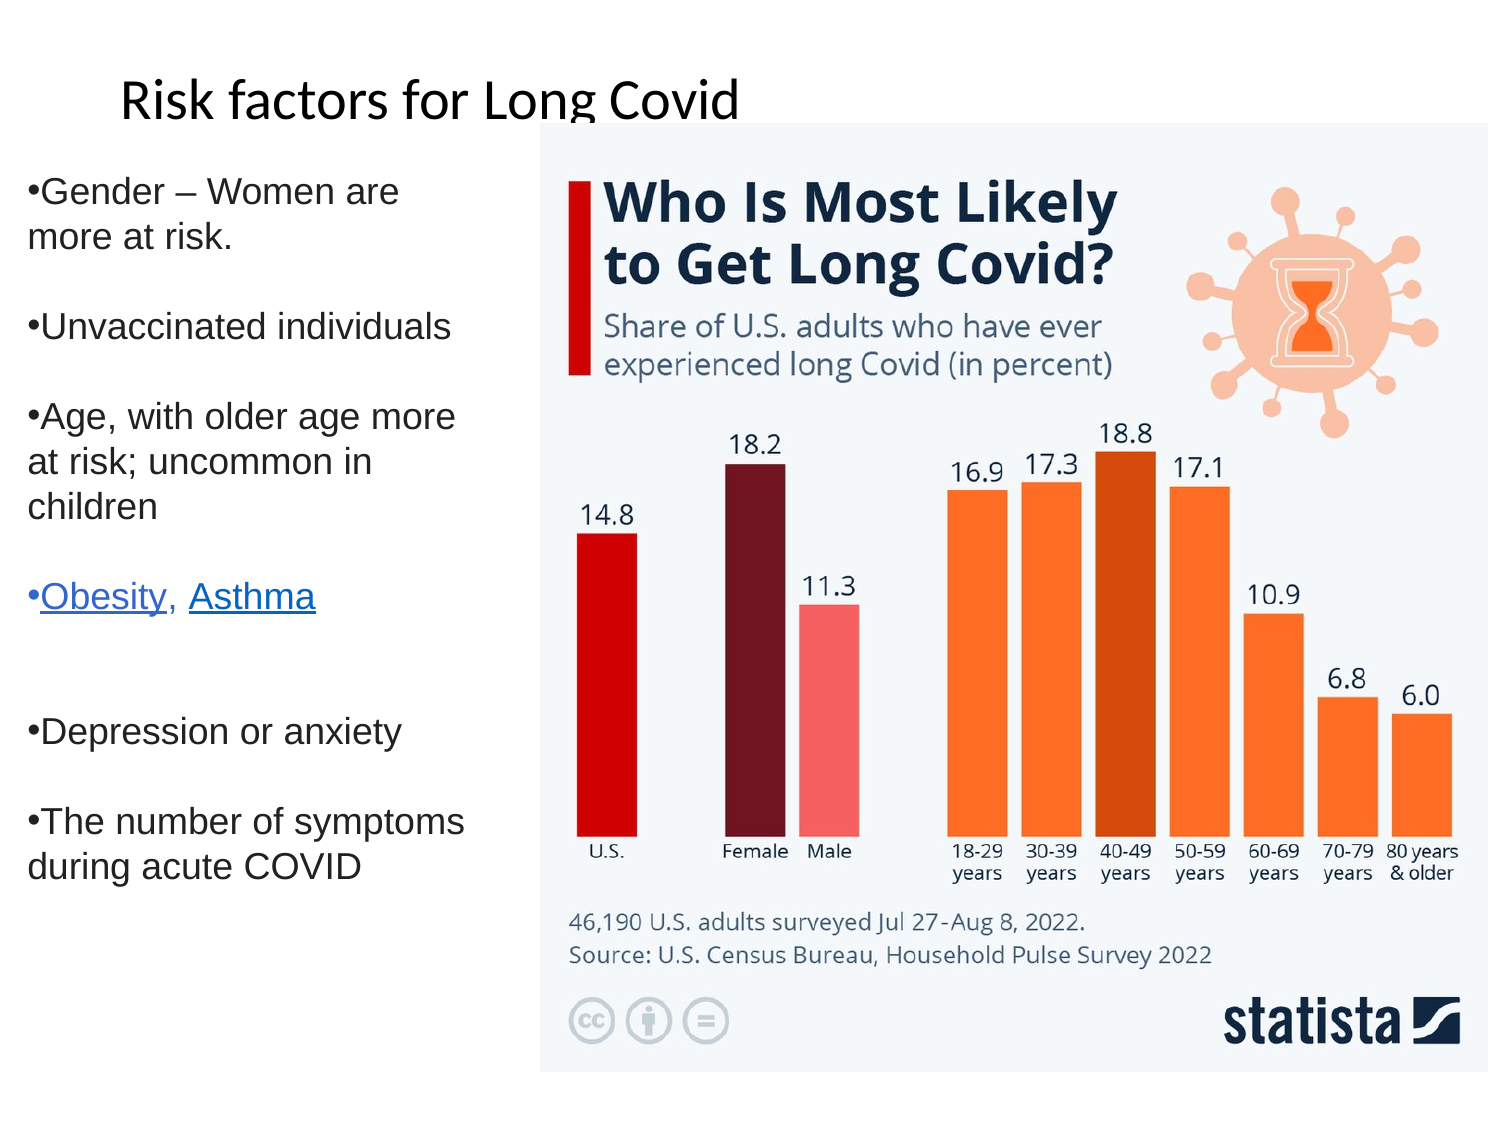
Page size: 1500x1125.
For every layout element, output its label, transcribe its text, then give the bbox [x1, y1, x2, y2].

picture [539, 123, 1488, 1072]
text_box Gender – Women are more at risk. Unvaccinated individuals Age, with older age more at risk; uncommon in children Obesity, Asthma Depression or anxiety The number of symptoms during acute COVID [12, 159, 510, 895]
text_box Risk factors for Long Covid [105, 53, 1223, 139]
